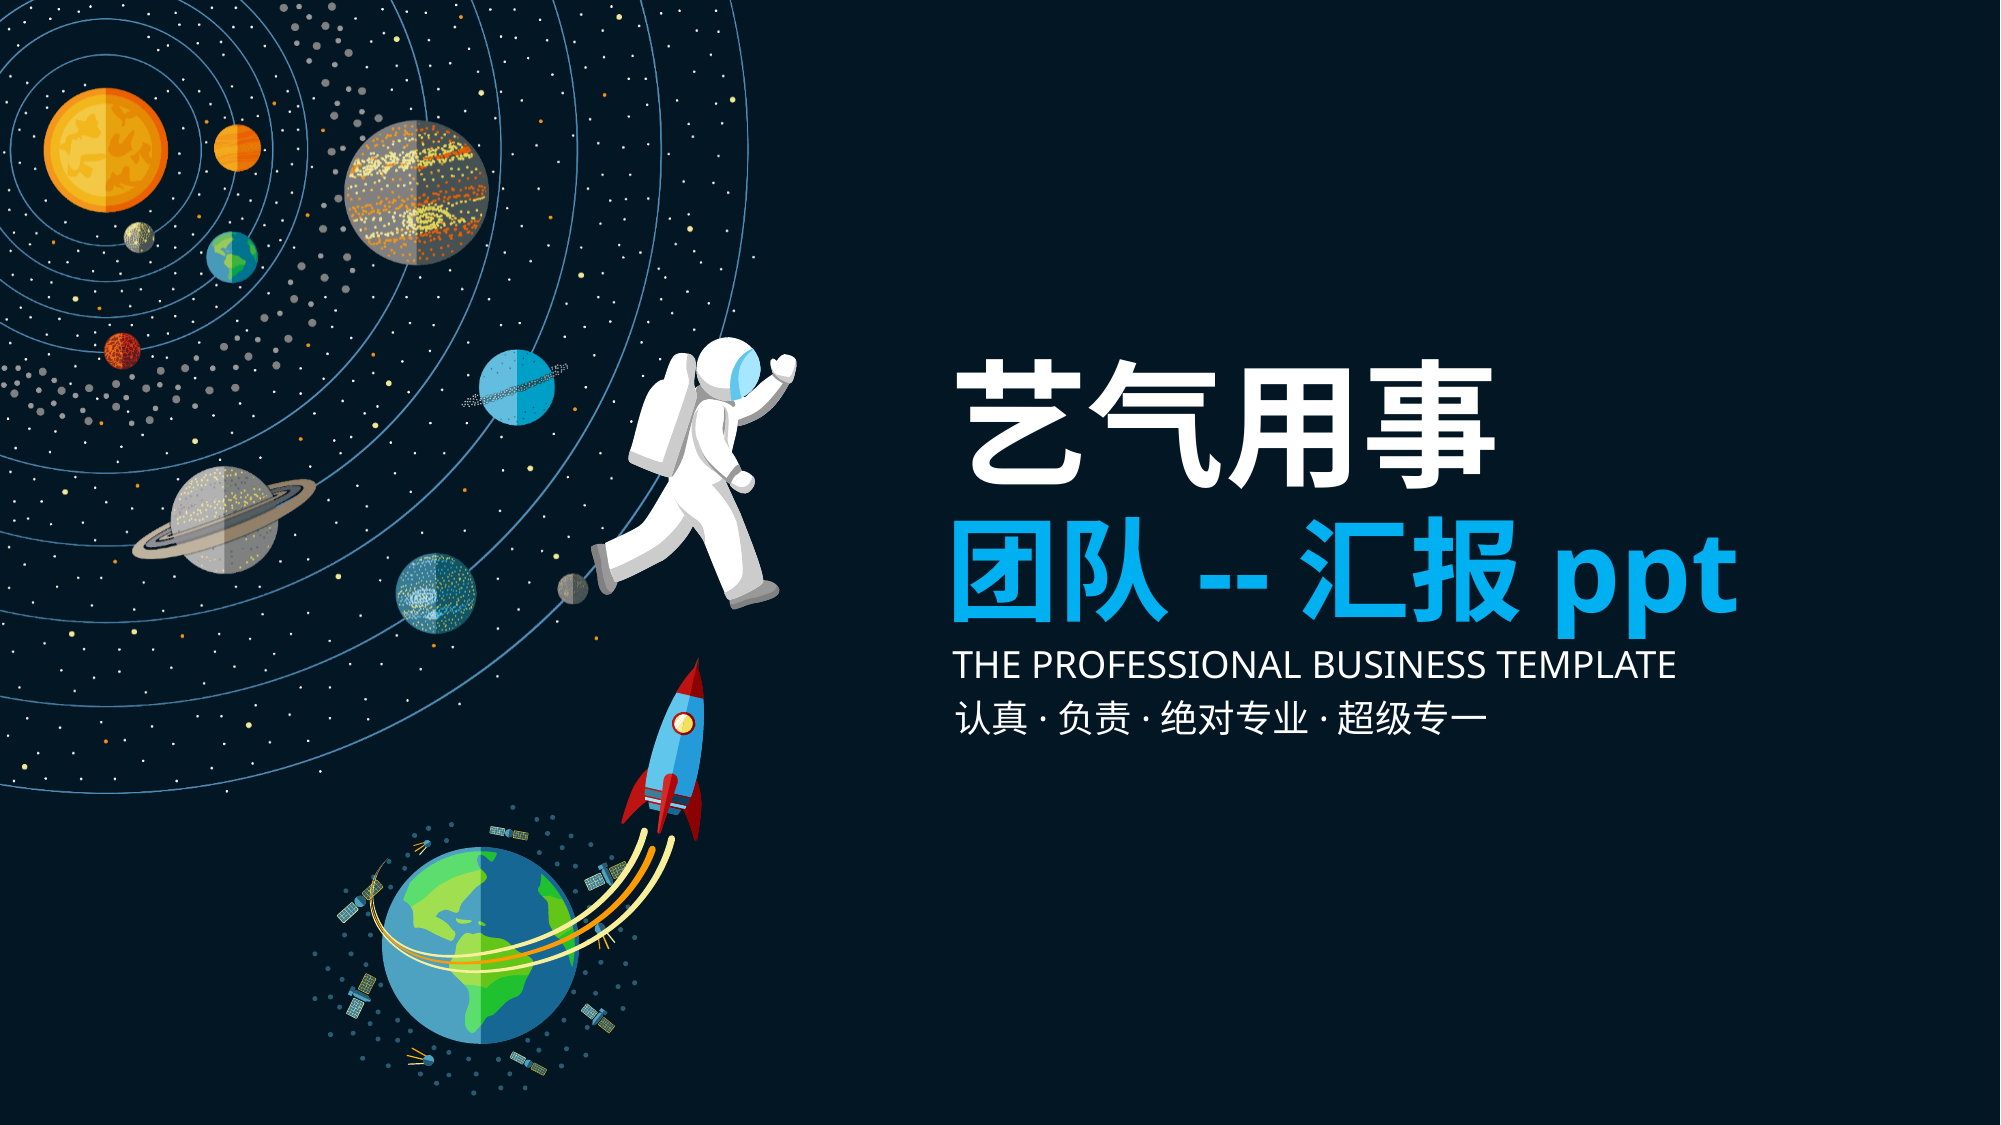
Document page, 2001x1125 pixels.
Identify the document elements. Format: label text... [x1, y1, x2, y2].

text_box 认真·负责·绝对专业·超级专一 [939, 687, 1862, 748]
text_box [312, 804, 638, 1096]
text_box THE PROFESSIONAL BUSINESS TEMPLATE [937, 633, 1856, 694]
picture [0, 0, 755, 794]
text_box 团队--汇报ppt [931, 492, 1888, 643]
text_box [369, 657, 708, 974]
text_box 艺气用事 [935, 331, 1658, 492]
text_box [590, 337, 800, 611]
